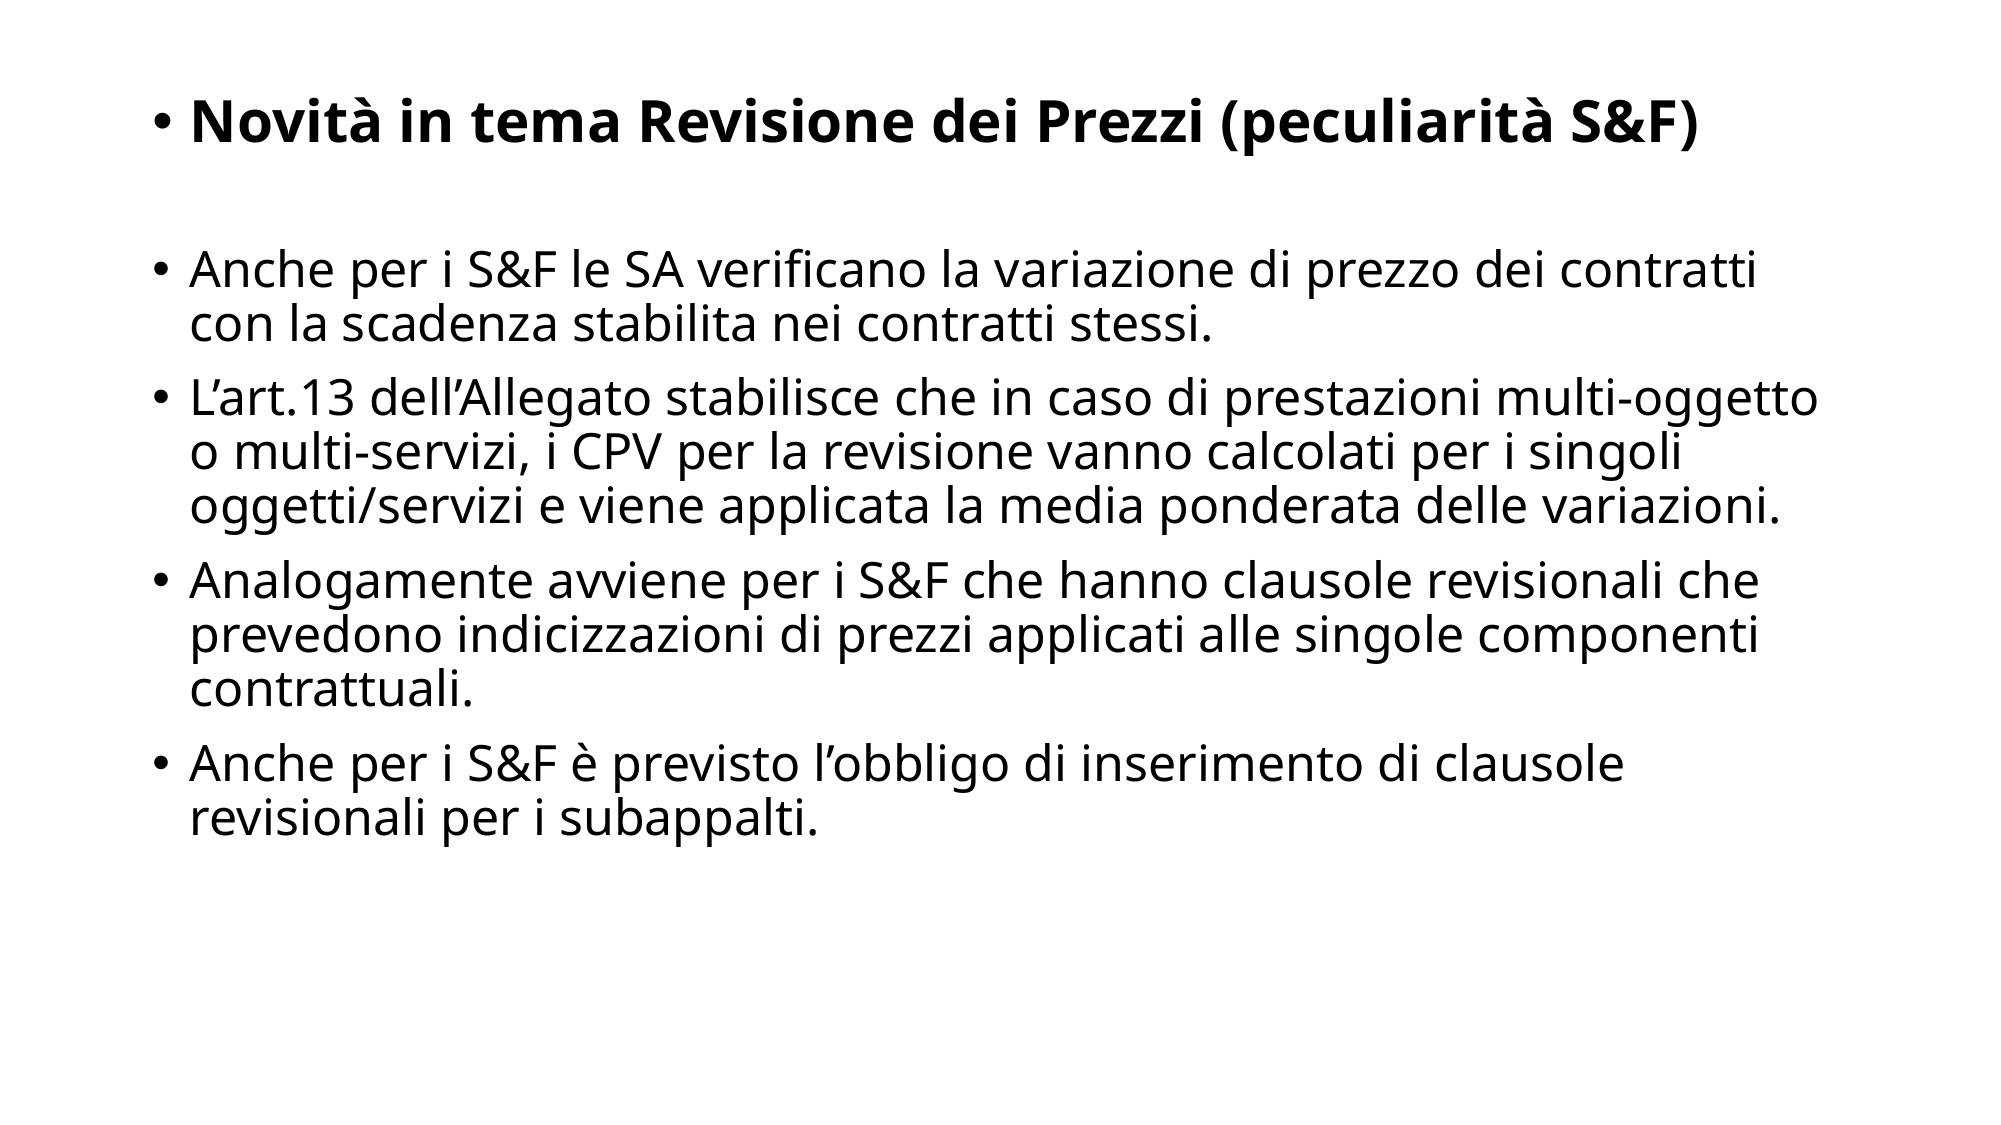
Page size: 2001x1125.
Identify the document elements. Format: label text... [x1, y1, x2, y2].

list Novità in tema Revisione dei Prezzi (peculiarità S&F) Anche per i S&F le SA verificano la variazione di prezzo dei contratti con la scadenza stabilita nei contratti stessi. L’art.13 dell’Allegato stabilisce che in caso di prestazioni multi-oggetto o multi-servizi, i CPV per la revisione vanno calcolati per i singoli oggetti/servizi e viene applicata la media ponderata delle variazioni. Analogamente avviene per i S&F che hanno clausole revisionali che prevedono indicizzazioni di prezzi applicati alle singole componenti contrattuali. Anche per i S&F è previsto l’obbligo di inserimento di clausole revisionali per i subappalti. [137, 84, 1863, 1014]
